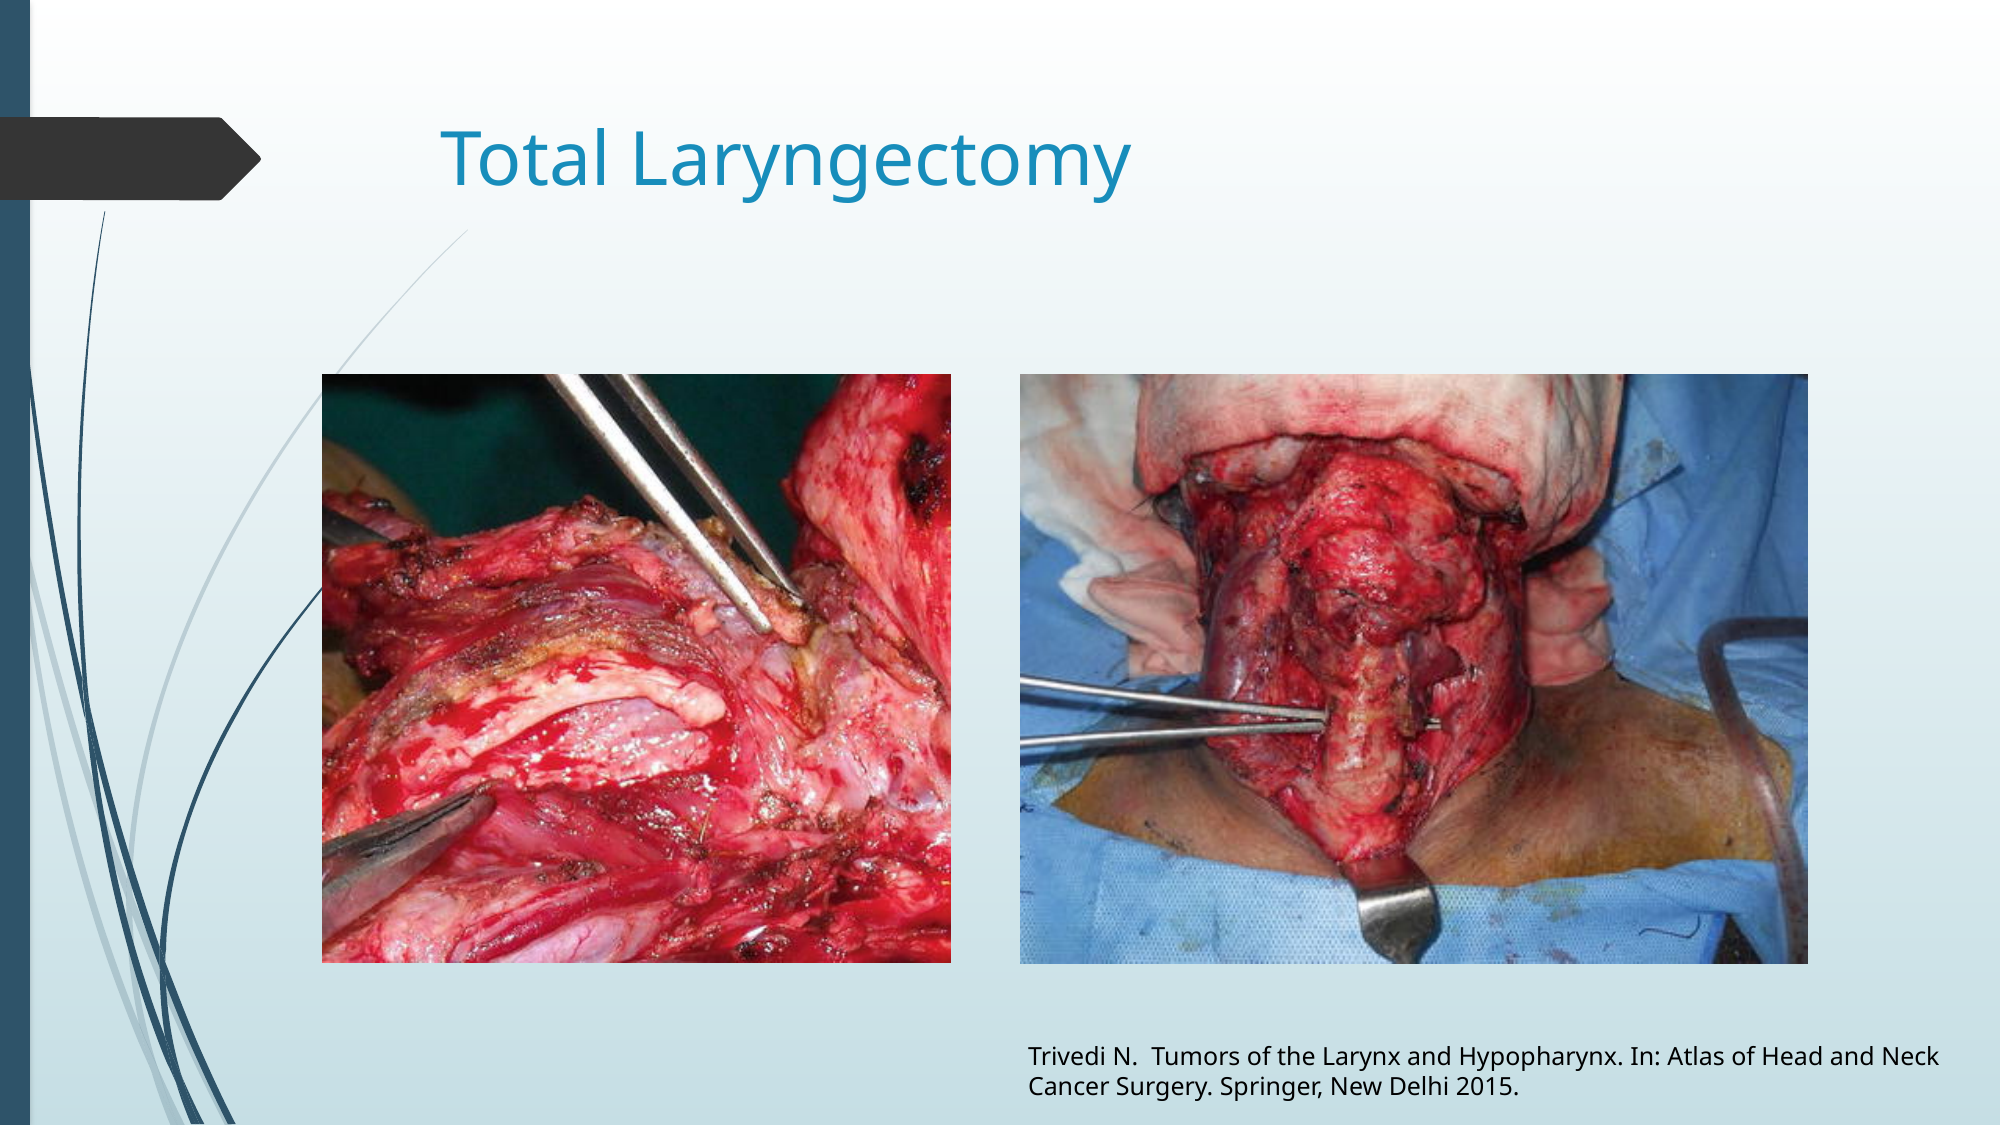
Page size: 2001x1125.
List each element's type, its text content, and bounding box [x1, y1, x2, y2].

text_box Trivedi N. Tumors of the Larynx and Hypopharynx. In: Atlas of Head and Neck Cancer Surgery. Springer, New Delhi 2015. [1013, 1033, 2000, 1108]
picture [1020, 374, 1808, 964]
picture [322, 374, 951, 963]
title Total Laryngectomy [425, 102, 1888, 313]
